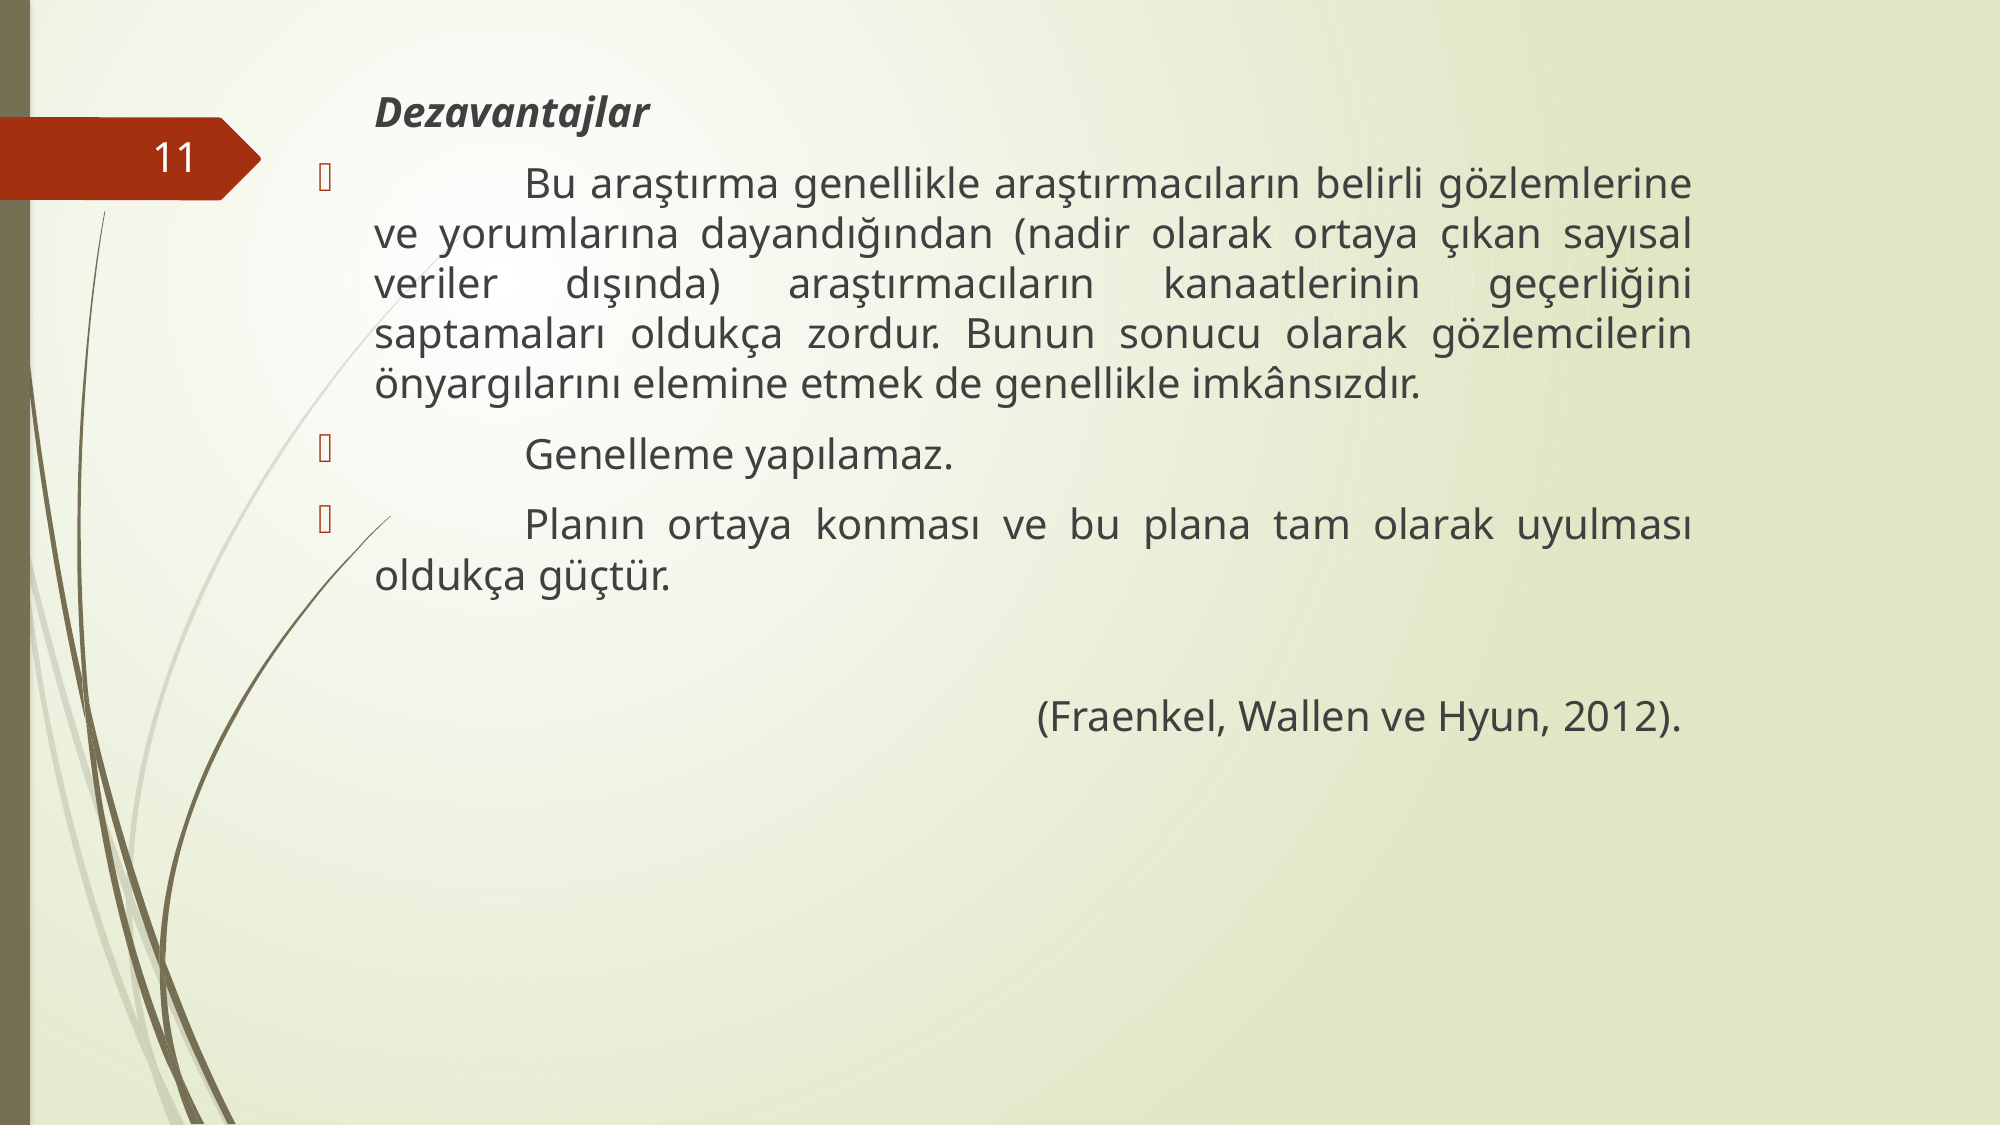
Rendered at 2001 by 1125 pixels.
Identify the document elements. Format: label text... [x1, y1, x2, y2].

slide_number 11 [87, 129, 216, 190]
list Dezavantajlar Bu araştırma genellikle araştırmacıların belirli gözlemlerine ve yorumlarına dayandığından (nadir olarak ortaya çıkan sayısal veriler dışında) araştırmacıların kanaatlerinin geçerliğini saptamaları oldukça zordur. Bunun sonucu olarak gözlemcilerin önyargılarını elemine etmek de genellikle imkânsızdır. Genelleme yapılamaz. Planın ortaya konması ve bu plana tam olarak uyulması oldukça güçtür. (Fraenkel, Wallen ve Hyun, 2012). [303, 78, 1709, 1035]
